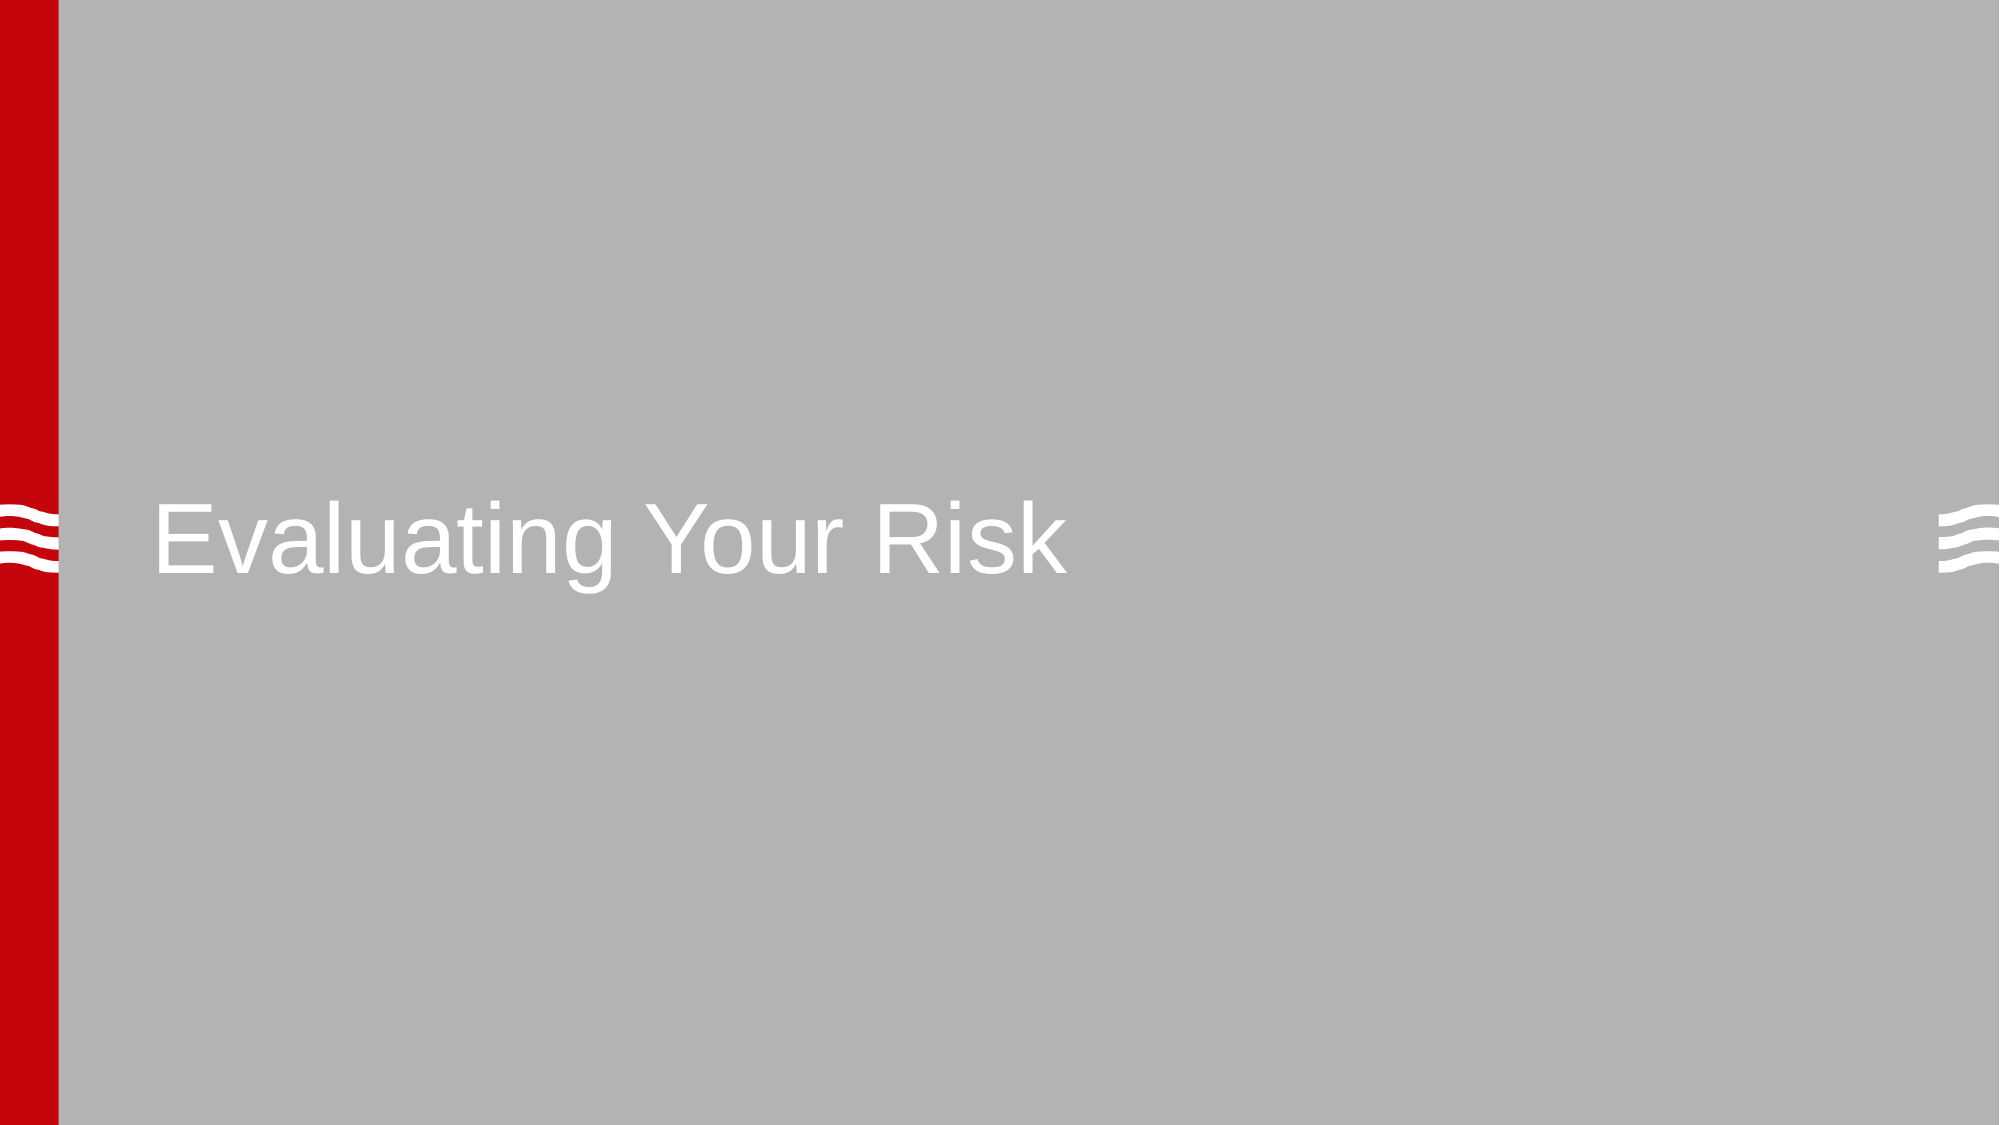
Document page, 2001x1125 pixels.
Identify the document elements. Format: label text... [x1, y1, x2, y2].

title Evaluating Your Risk [136, 307, 1862, 775]
picture [0, 0, 2000, 1125]
